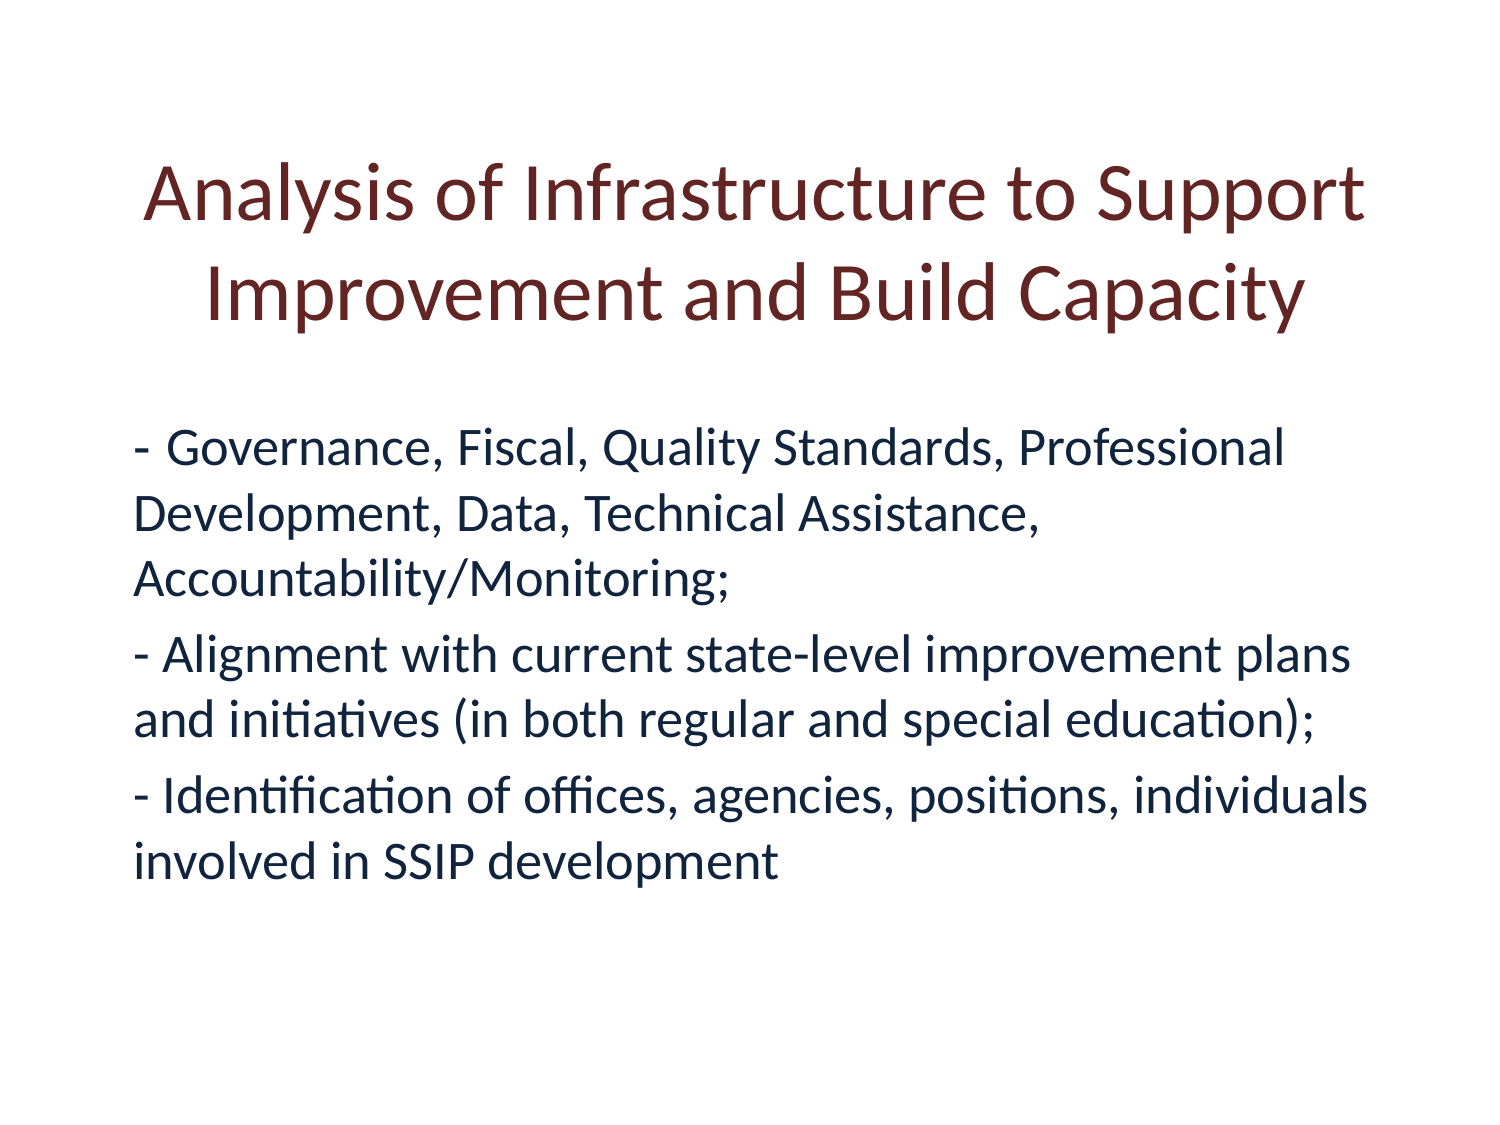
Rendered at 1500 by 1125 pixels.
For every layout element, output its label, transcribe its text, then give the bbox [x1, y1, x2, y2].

subtitle - Governance, Fiscal, Quality Standards, Professional Development, Data, Technical Assistance, Accountability/Monitoring; - Alignment with current state-level improvement plans and initiatives (in both regular and special education); - Identification of offices, agencies, positions, individuals involved in SSIP development [118, 399, 1394, 925]
title Analysis of Infrastructure to Support Improvement and Build Capacity [118, 112, 1394, 363]
